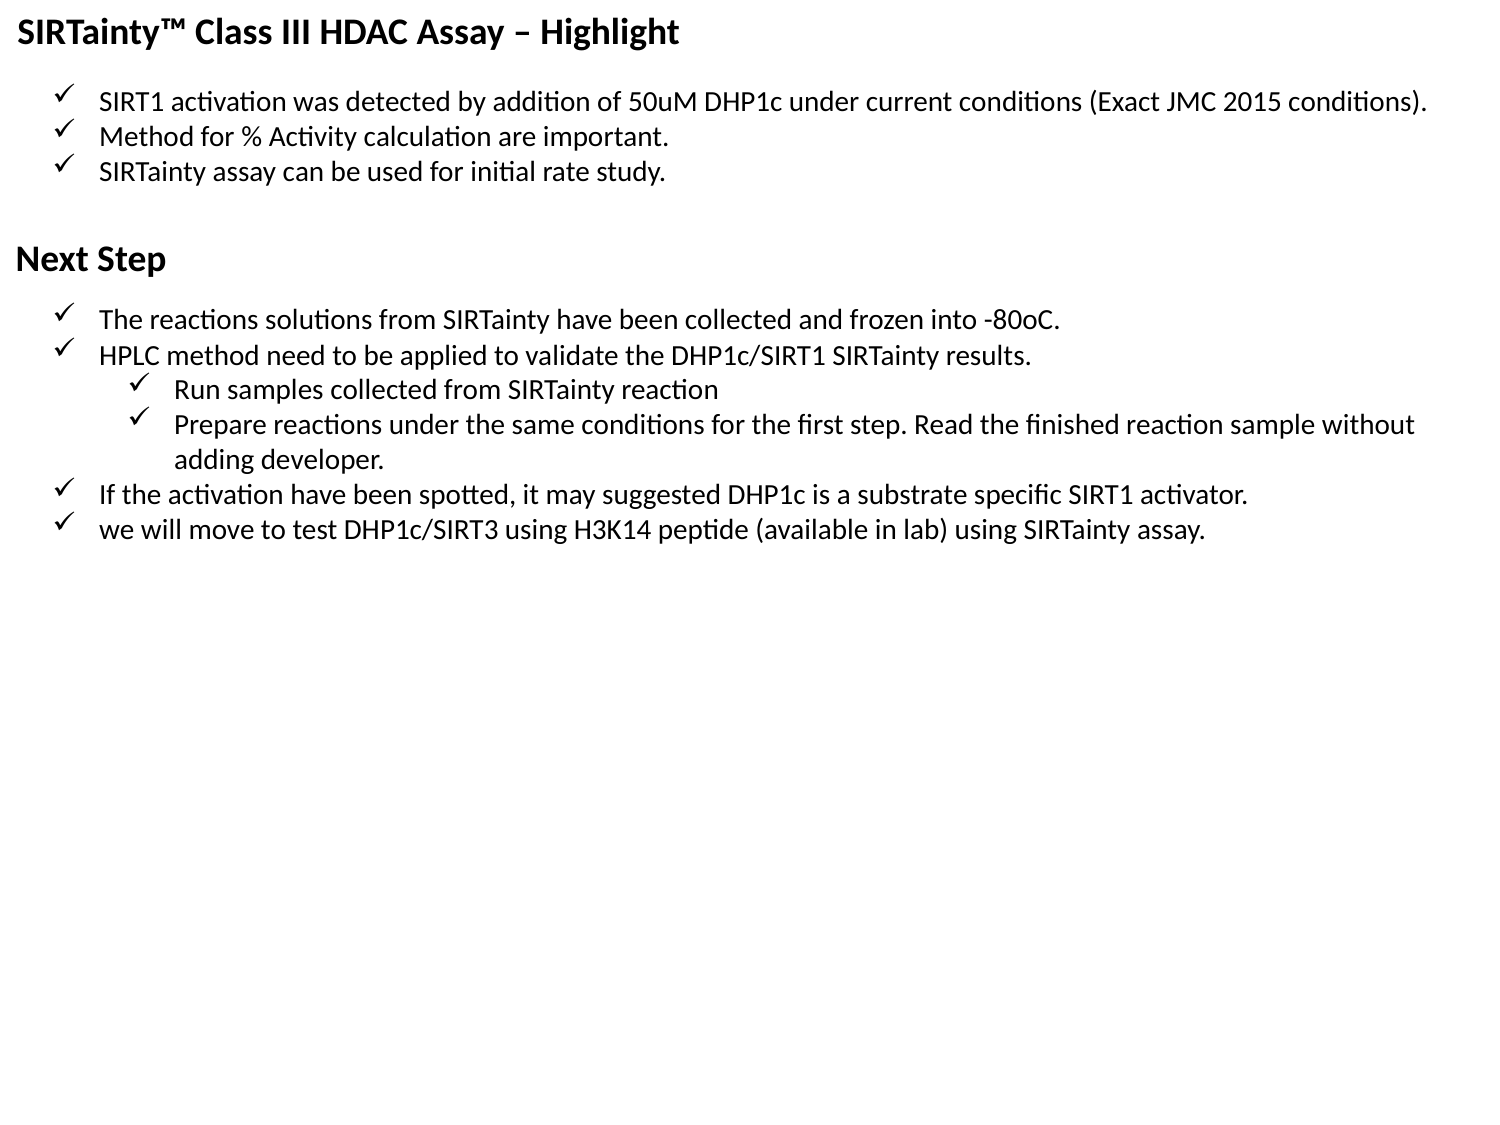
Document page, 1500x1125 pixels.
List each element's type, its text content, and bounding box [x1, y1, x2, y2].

text_box SIRT1 activation was detected by addition of 50uM DHP1c under current conditions (Exact JMC 2015 conditions). Method for % Activity calculation are important. SIRTainty assay can be used for initial rate study. [37, 74, 1475, 230]
text_box Next Step [0, 226, 182, 287]
text_box SIRTainty™ Class III HDAC Assay – Highlight [2, 0, 696, 60]
text_box The reactions solutions from SIRTainty have been collected and frozen into -80oC. HPLC method need to be applied to validate the DHP1c/SIRT1 SIRTainty results. Run samples collected from SIRTainty reaction Prepare reactions under the same conditions for the first step. Read the finished reaction sample without adding developer. If the activation have been spotted, it may suggested DHP1c is a substrate specific SIRT1 activator. we will move to test DHP1c/SIRT3 using H3K14 peptide (available in lab) using SIRTainty assay. [37, 293, 1475, 623]
